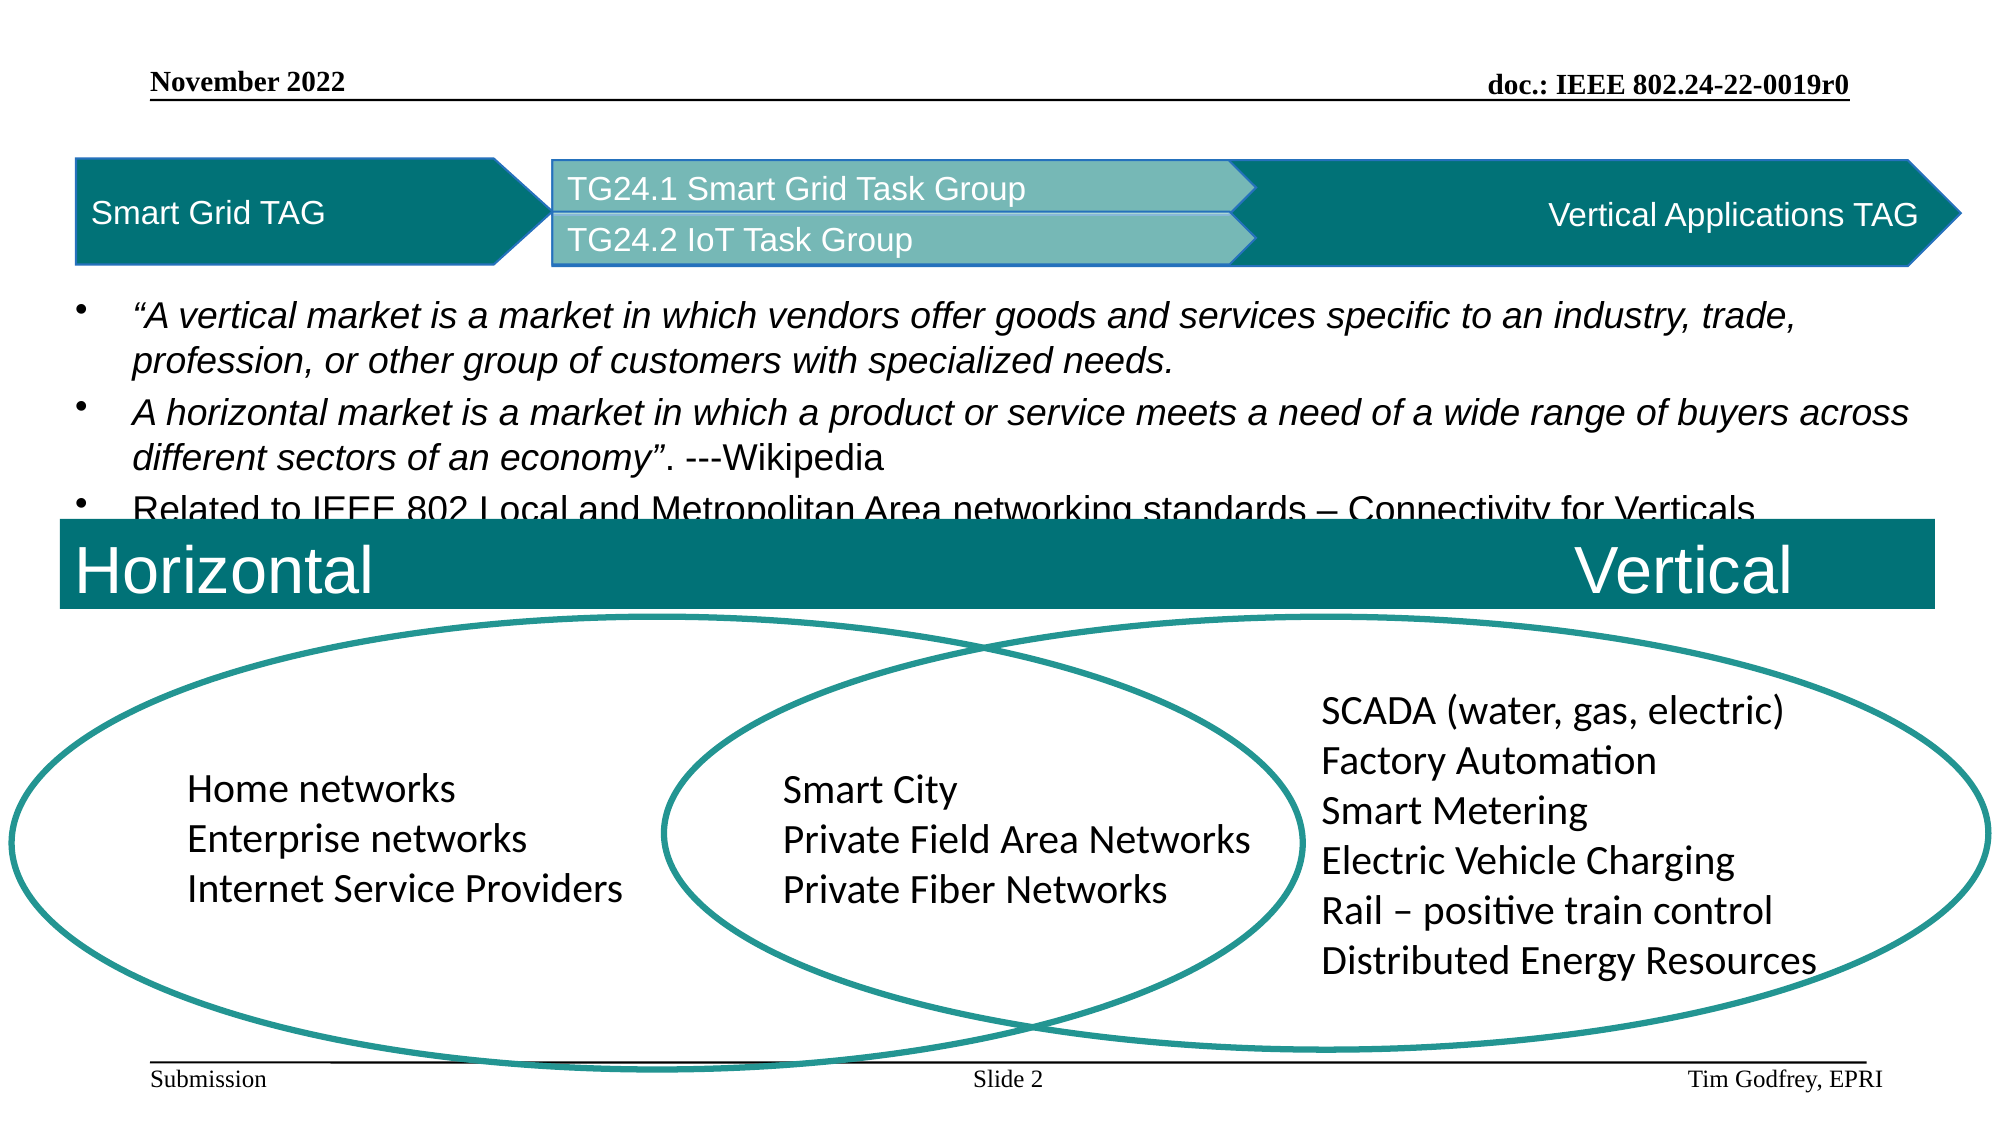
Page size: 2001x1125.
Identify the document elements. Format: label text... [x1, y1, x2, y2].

footer Tim Godfrey, EPRI [1200, 1062, 1884, 1108]
text_box Horizontal Vertical [59, 518, 1935, 609]
text_box Smart City Private Field Area Networks Private Fiber Networks [768, 754, 1267, 965]
text_box [663, 616, 1779, 1050]
text_box TG24.1 Smart Grid Task Group [551, 159, 1258, 213]
text_box TG24.2 IoT Task Group [551, 210, 1258, 266]
text_box Vertical Applications TAG [551, 159, 1963, 268]
slide_number Slide 2 [937, 1062, 1079, 1108]
text_box [11, 616, 1031, 1070]
text_box SCADA (water, gas, electric) Factory Automation Smart Metering Electric Vehicle Charging Rail – positive train control Distributed Energy Resources [1306, 675, 1833, 1062]
text_box Home networks Enterprise networks Internet Service Providers [172, 753, 639, 964]
list “A vertical market is a market in which vendors offer goods and services specific to an industry, trade, profession, or other group of customers with specialized needs. A horizontal market is a market in which a product or service meets a need of a wide range of buyers across different sectors of an economy”. ---Wikipedia Related to IEEE 802 Local and Metropolitan Area networking standards – Connectivity for Verticals [60, 283, 1935, 518]
text_box Smart Grid TAG [74, 157, 551, 266]
text_box [1833, 693, 1989, 973]
